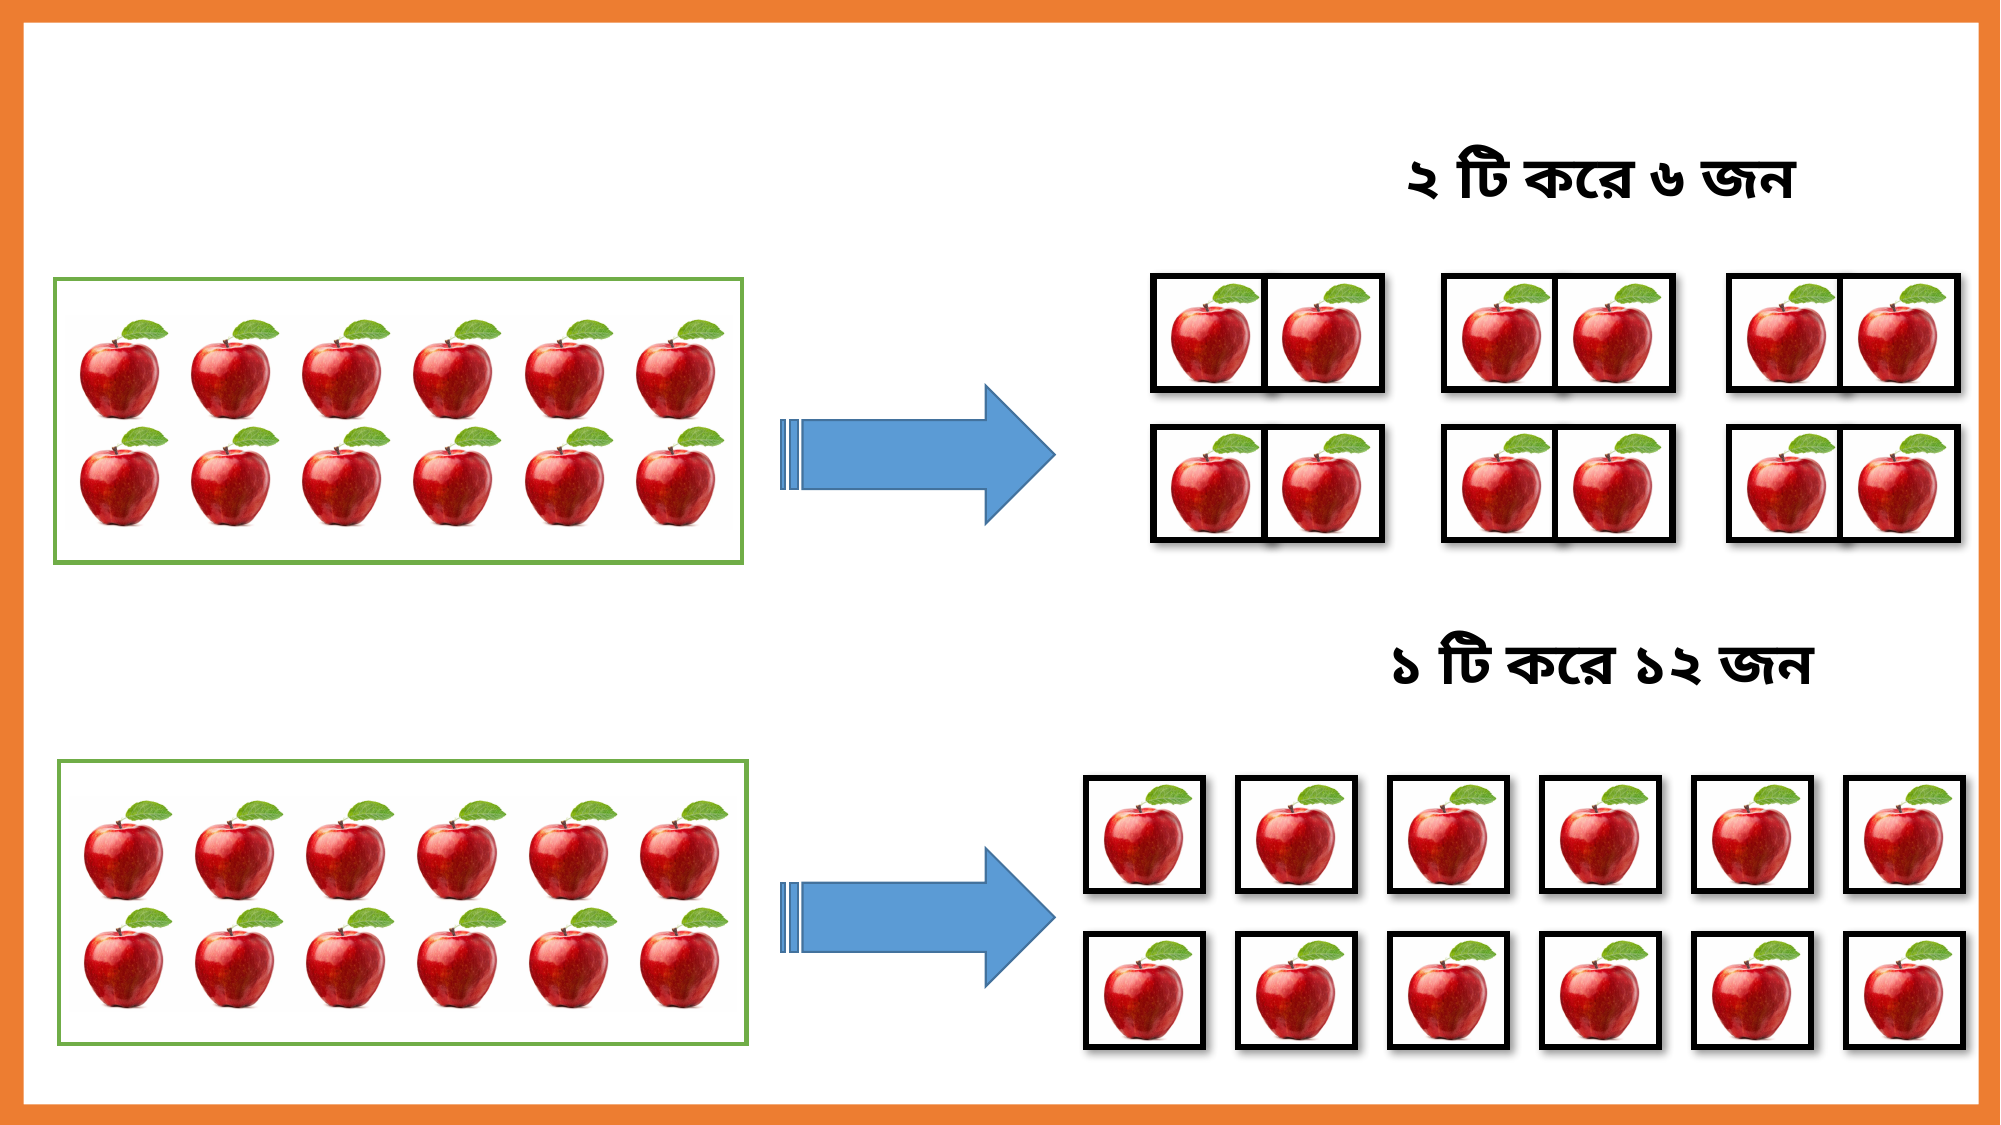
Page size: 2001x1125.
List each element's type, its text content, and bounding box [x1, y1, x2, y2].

text_box [780, 419, 786, 490]
text_box [801, 383, 1057, 527]
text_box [1447, 429, 1670, 537]
text_box [789, 419, 799, 490]
text_box [789, 882, 799, 953]
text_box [1447, 279, 1670, 387]
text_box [55, 279, 743, 563]
text_box [0, 0, 2000, 1125]
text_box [1156, 429, 1379, 537]
text_box ২ টি করে ৬ জন [1390, 133, 1812, 218]
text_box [1089, 780, 1961, 889]
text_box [1731, 279, 1955, 387]
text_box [59, 760, 747, 1045]
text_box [1731, 429, 1955, 537]
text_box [1089, 936, 1961, 1045]
text_box ১ টি করে ১২ জন [1372, 619, 1830, 704]
text_box [780, 882, 786, 953]
text_box [801, 845, 1057, 989]
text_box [1156, 279, 1379, 387]
